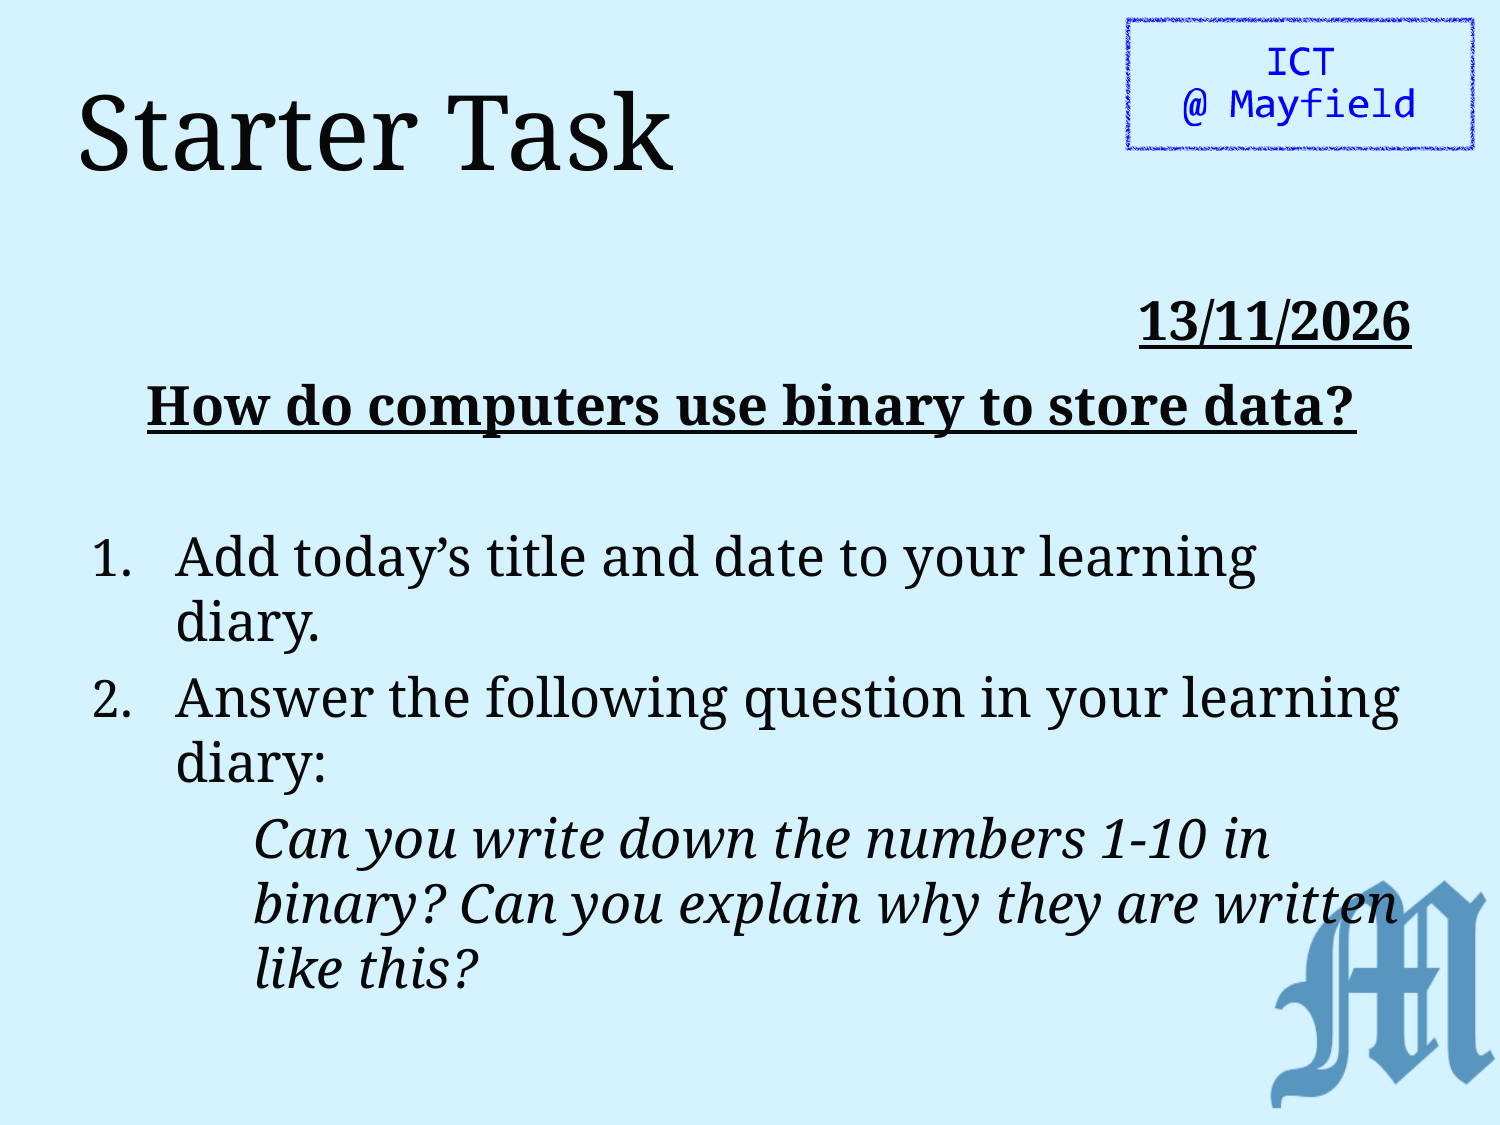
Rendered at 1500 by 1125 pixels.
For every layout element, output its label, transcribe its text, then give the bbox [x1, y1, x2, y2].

picture [1427, 17, 1475, 151]
title Starter Task [76, 3, 1427, 191]
list 23/09/2020 How do computers use binary to store data? Add today’s title and date to your learning diary. Answer the following question in your learning diary: Can you write down the numbers 1-10 in binary? Can you explain why they are written like this? [76, 278, 1427, 929]
